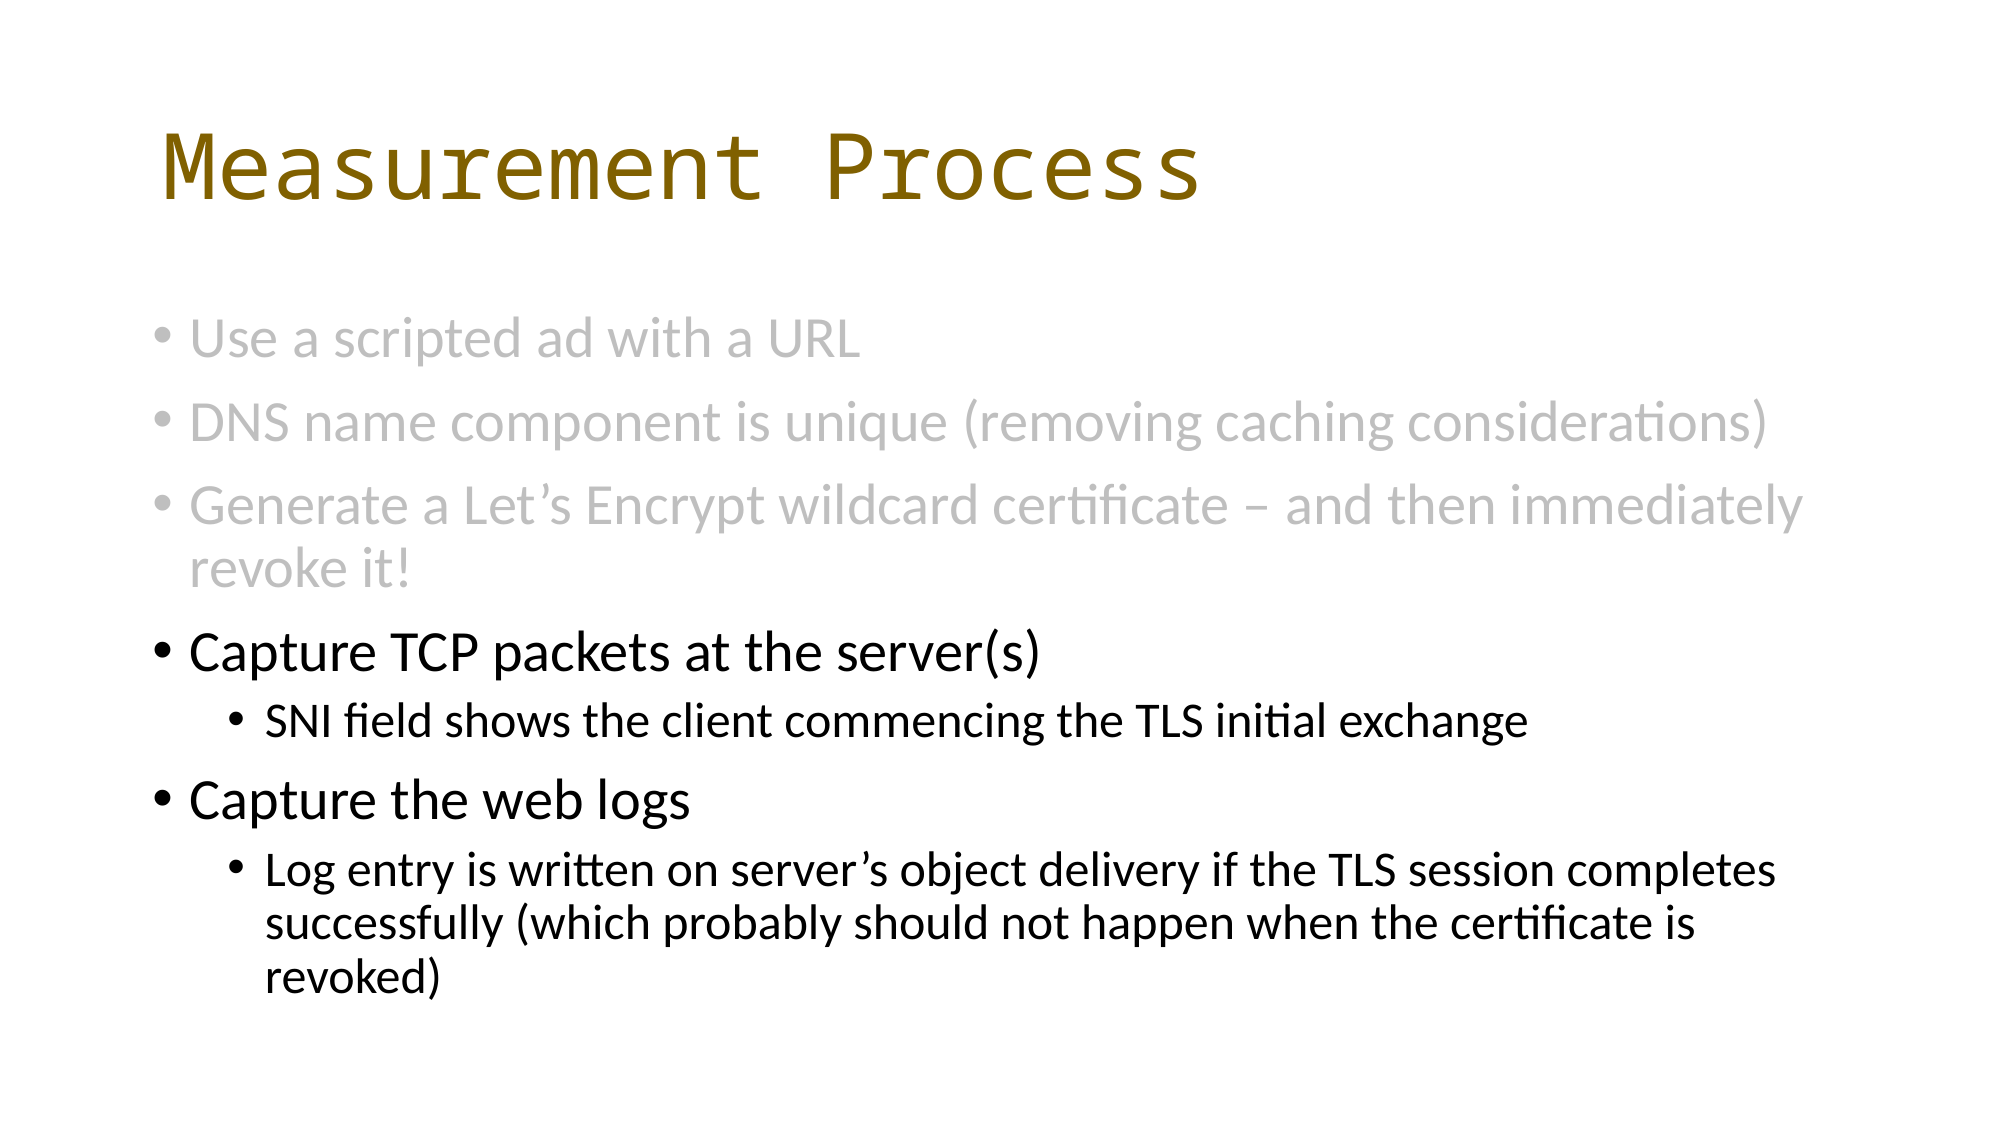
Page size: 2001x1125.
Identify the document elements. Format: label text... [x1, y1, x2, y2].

list Use a scripted ad with a URL DNS name component is unique (removing caching considerations) Generate a Let’s Encrypt wildcard certificate – and then immediately revoke it! Capture TCP packets at the server(s) SNI field shows the client commencing the TLS initial exchange Capture the web logs Log entry is written on server’s object delivery if the TLS session completes successfully (which probably should not happen when the certificate is revoked) [137, 299, 1863, 1014]
title Measurement Process [147, 61, 1873, 279]
